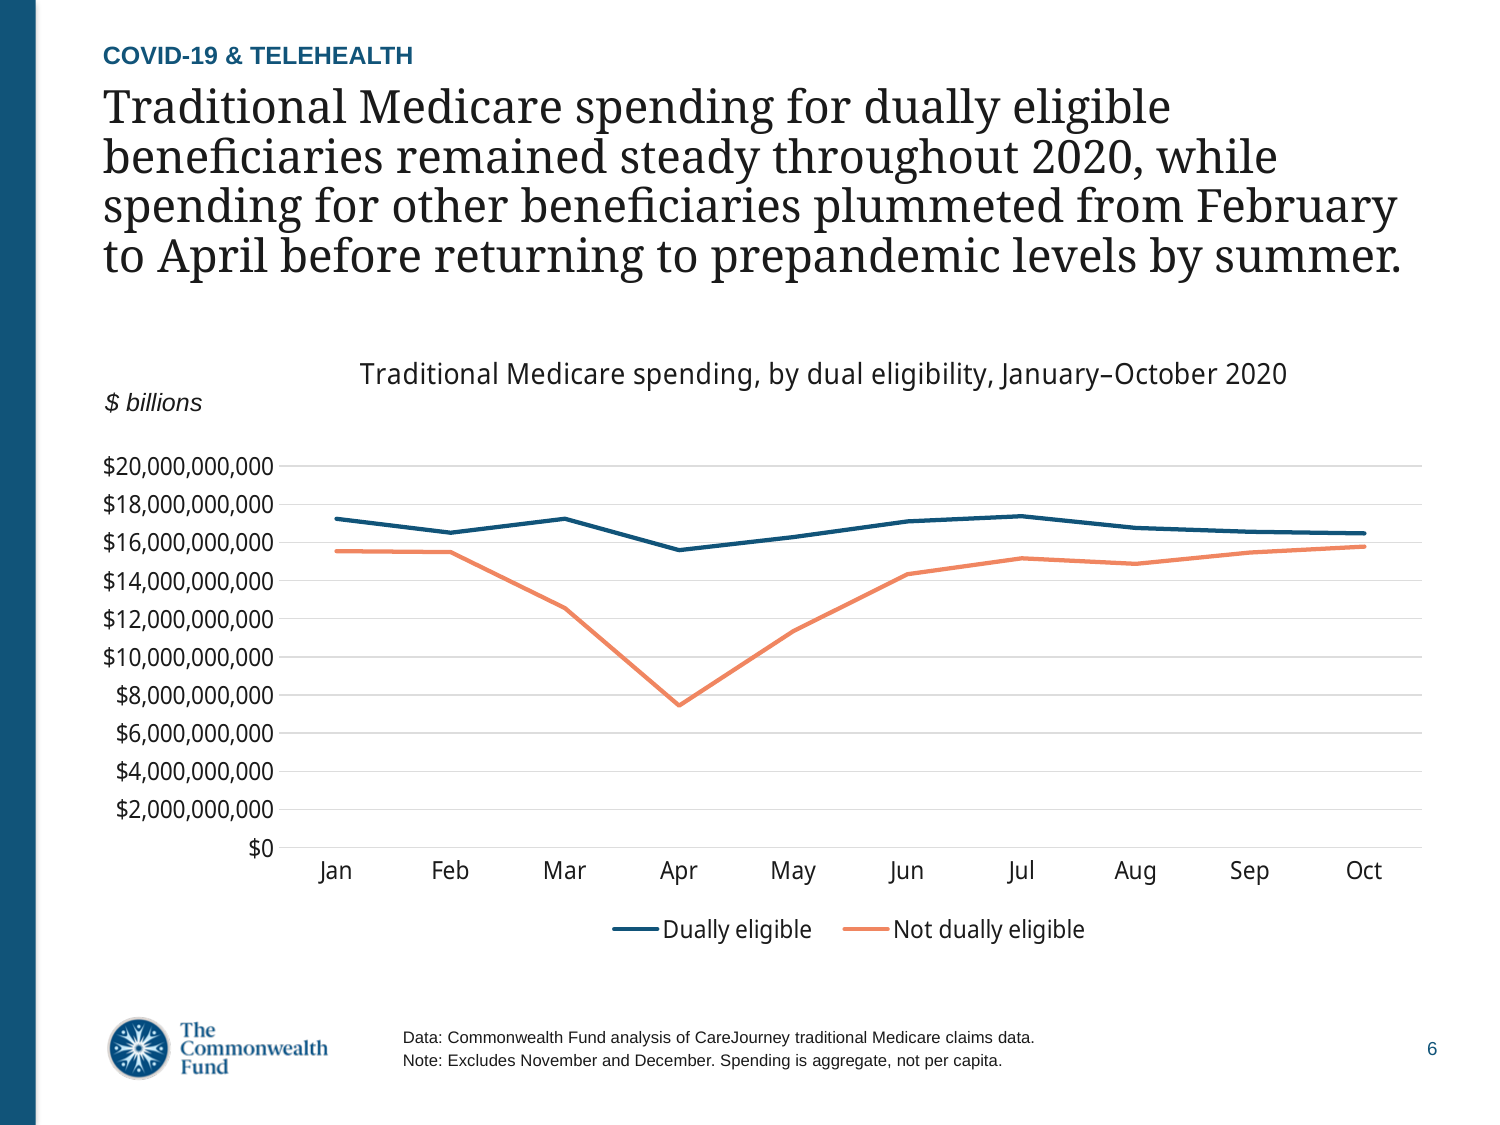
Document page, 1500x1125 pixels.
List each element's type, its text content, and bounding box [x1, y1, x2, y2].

picture [85, 998, 354, 1123]
chart [102, 323, 1431, 963]
title Traditional Medicare spending for dually eligible beneficiaries remained steady throughout 2020, while spending for other beneficiaries plummeted from February to April before returning to prepandemic levels by summer. [102, 84, 1431, 205]
subtitle COVID-19 & TELEHEALTH [102, 29, 1402, 70]
list Data: Commonwealth Fund analysis of CareJourney traditional Medicare claims data. Note: Excludes November and December. Spending is aggregate, not per capita. [402, 984, 1391, 1112]
